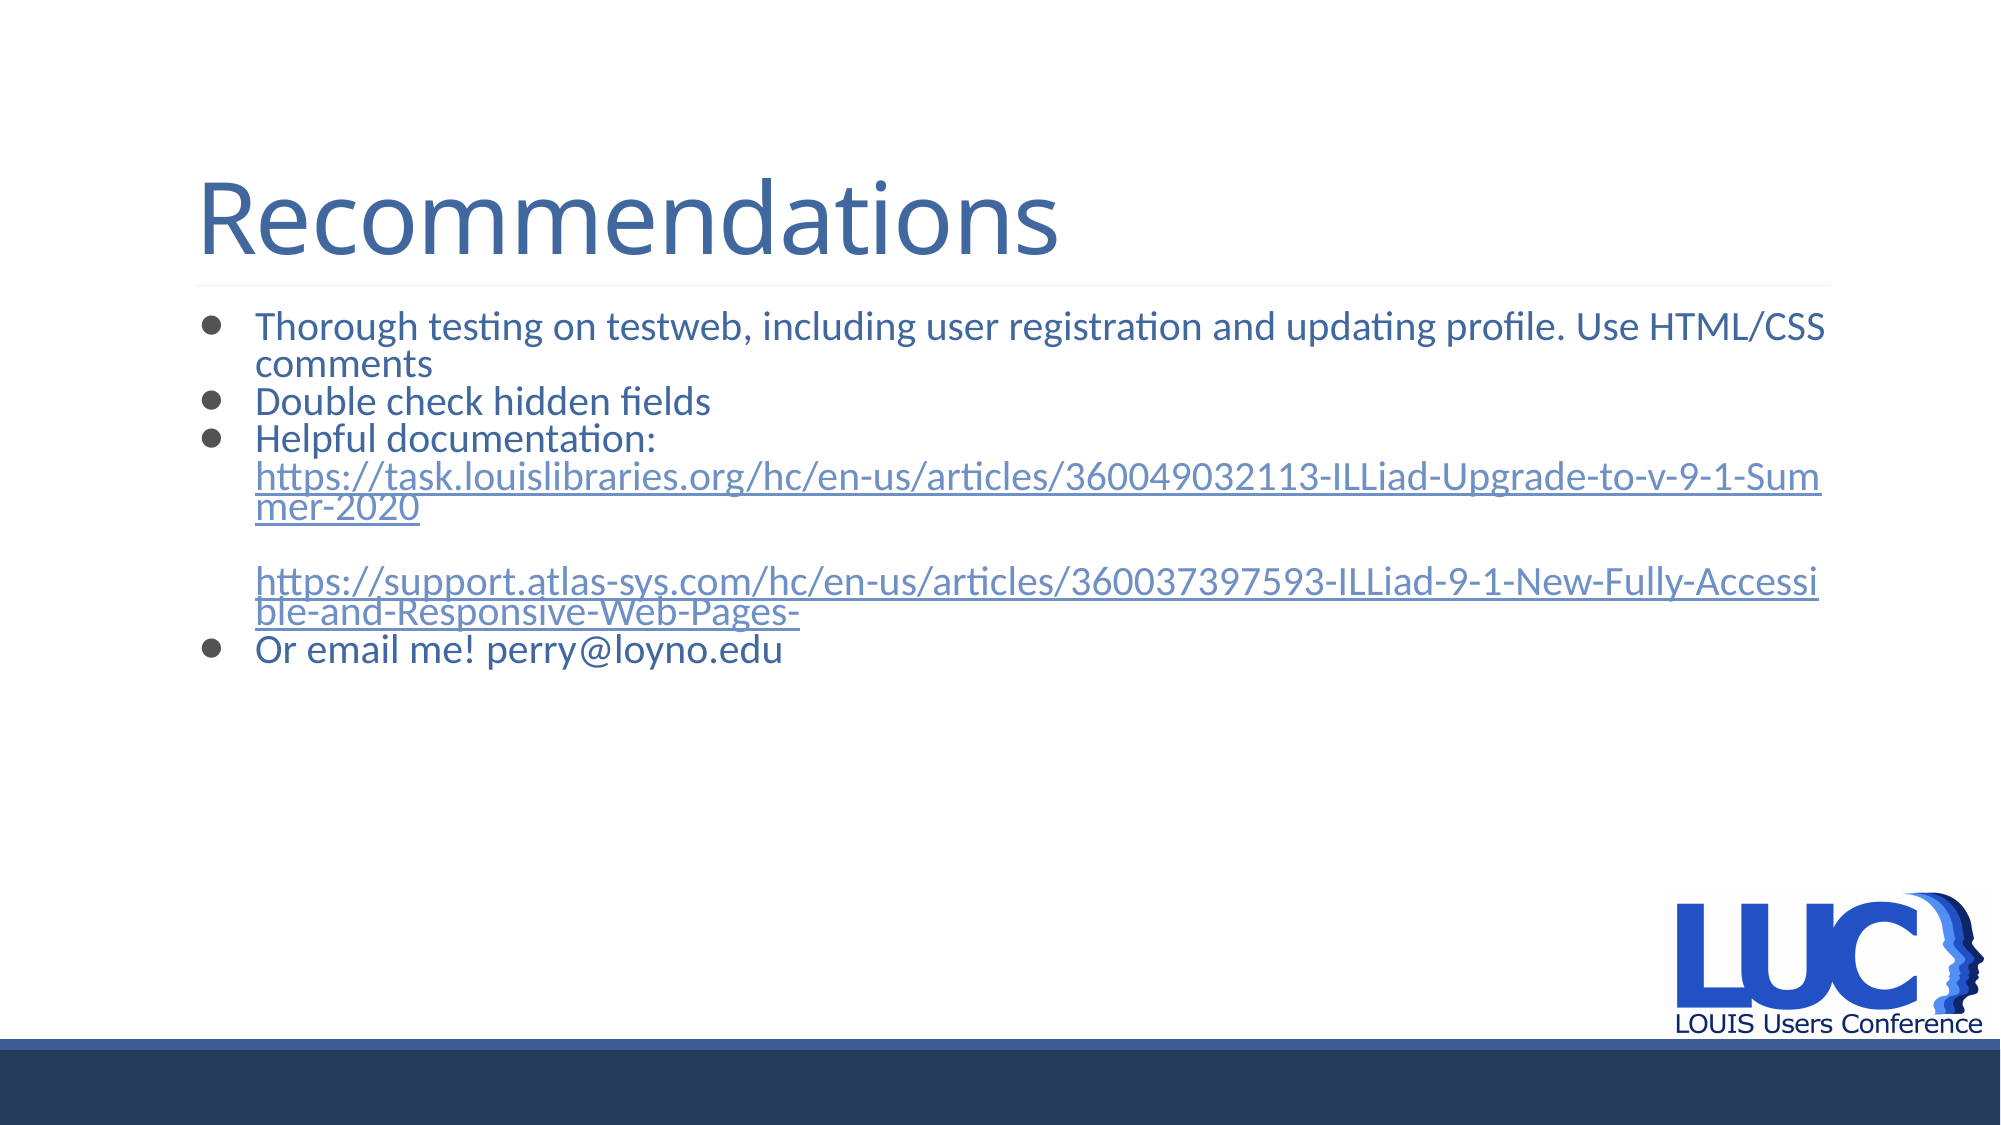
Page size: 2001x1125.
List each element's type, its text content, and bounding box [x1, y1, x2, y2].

picture [1669, 887, 1991, 1038]
title Recommendations [180, 47, 1830, 285]
list Thorough testing on testweb, including user registration and updating profile. Use HTML/CSS comments Double check hidden fields Helpful documentation: https://task.louislibraries.org/hc/en-us/articles/360049032113-ILLiad-Upgrade-to-v-9-1-Summer-2020 https://support.atlas-sys.com/hc/en-us/articles/360037397593-ILLiad-9-1-New-Fully-Accessible-and-Responsive-Web-Pages- Or email me! perry@loyno.edu [180, 302, 1830, 963]
